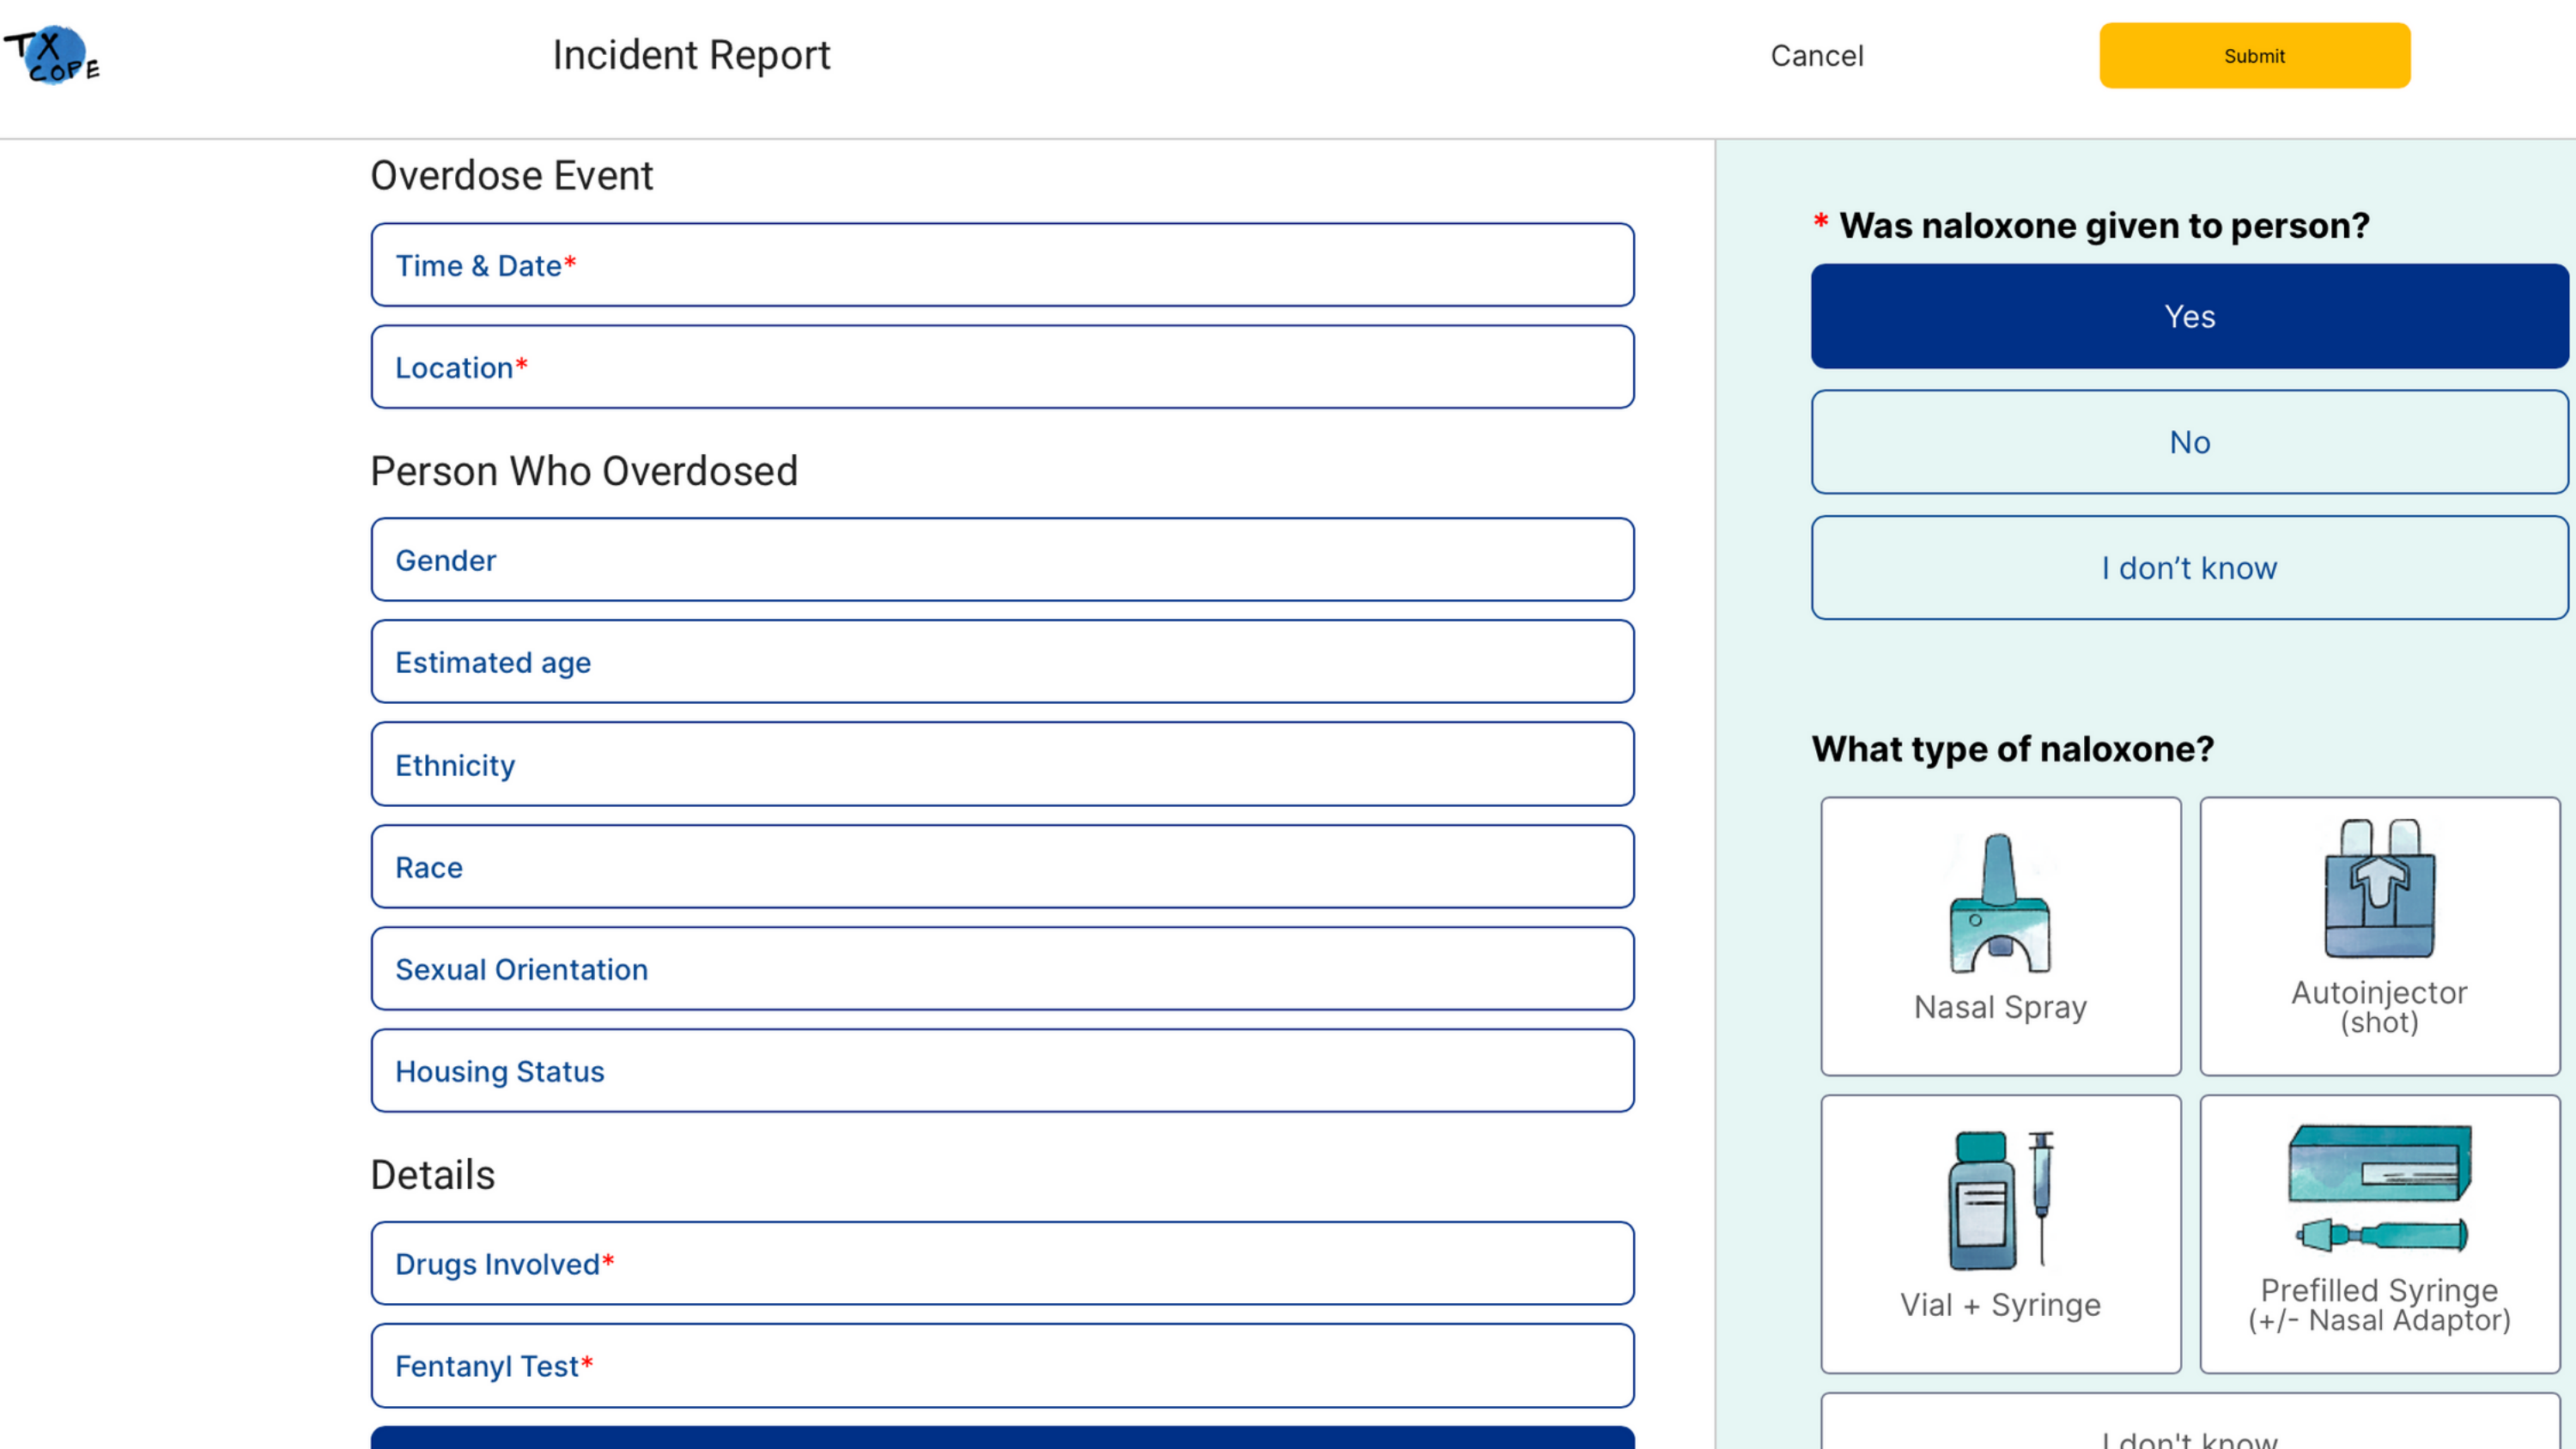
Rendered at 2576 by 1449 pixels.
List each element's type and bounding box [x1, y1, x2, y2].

text_box [0, 0, 2576, 1449]
